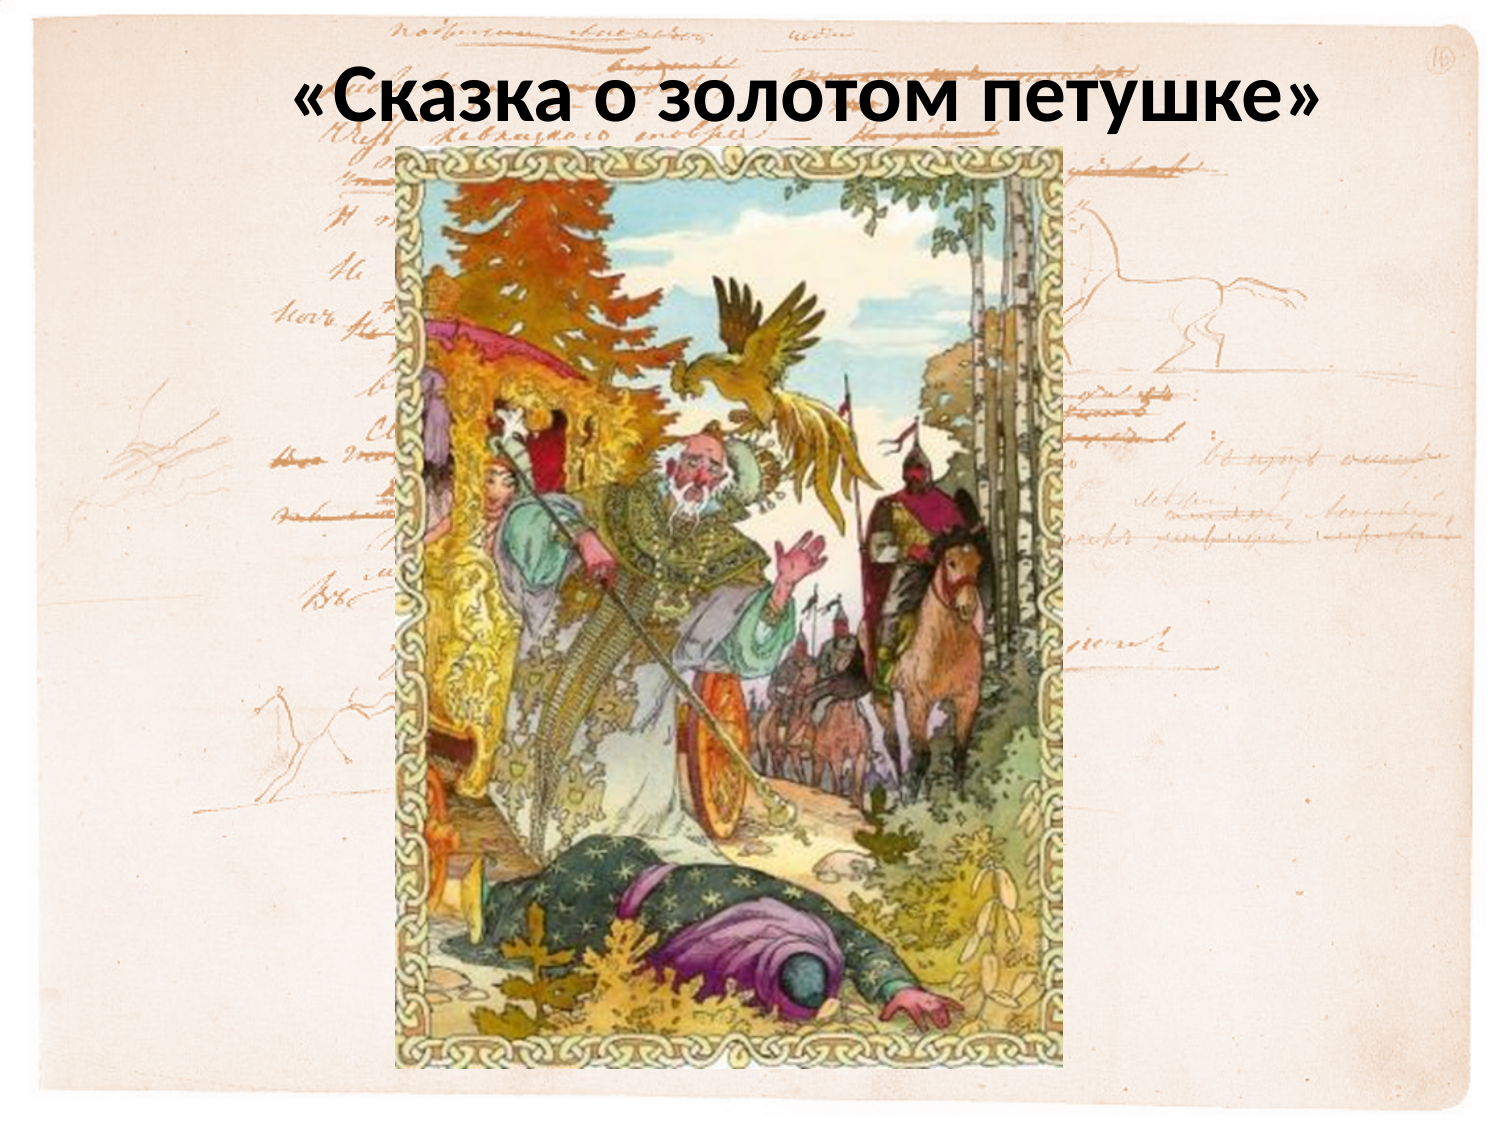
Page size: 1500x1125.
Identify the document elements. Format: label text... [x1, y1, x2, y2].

picture [395, 146, 1063, 1070]
text_box «Сказка о золотом петушке» [123, 30, 1412, 146]
